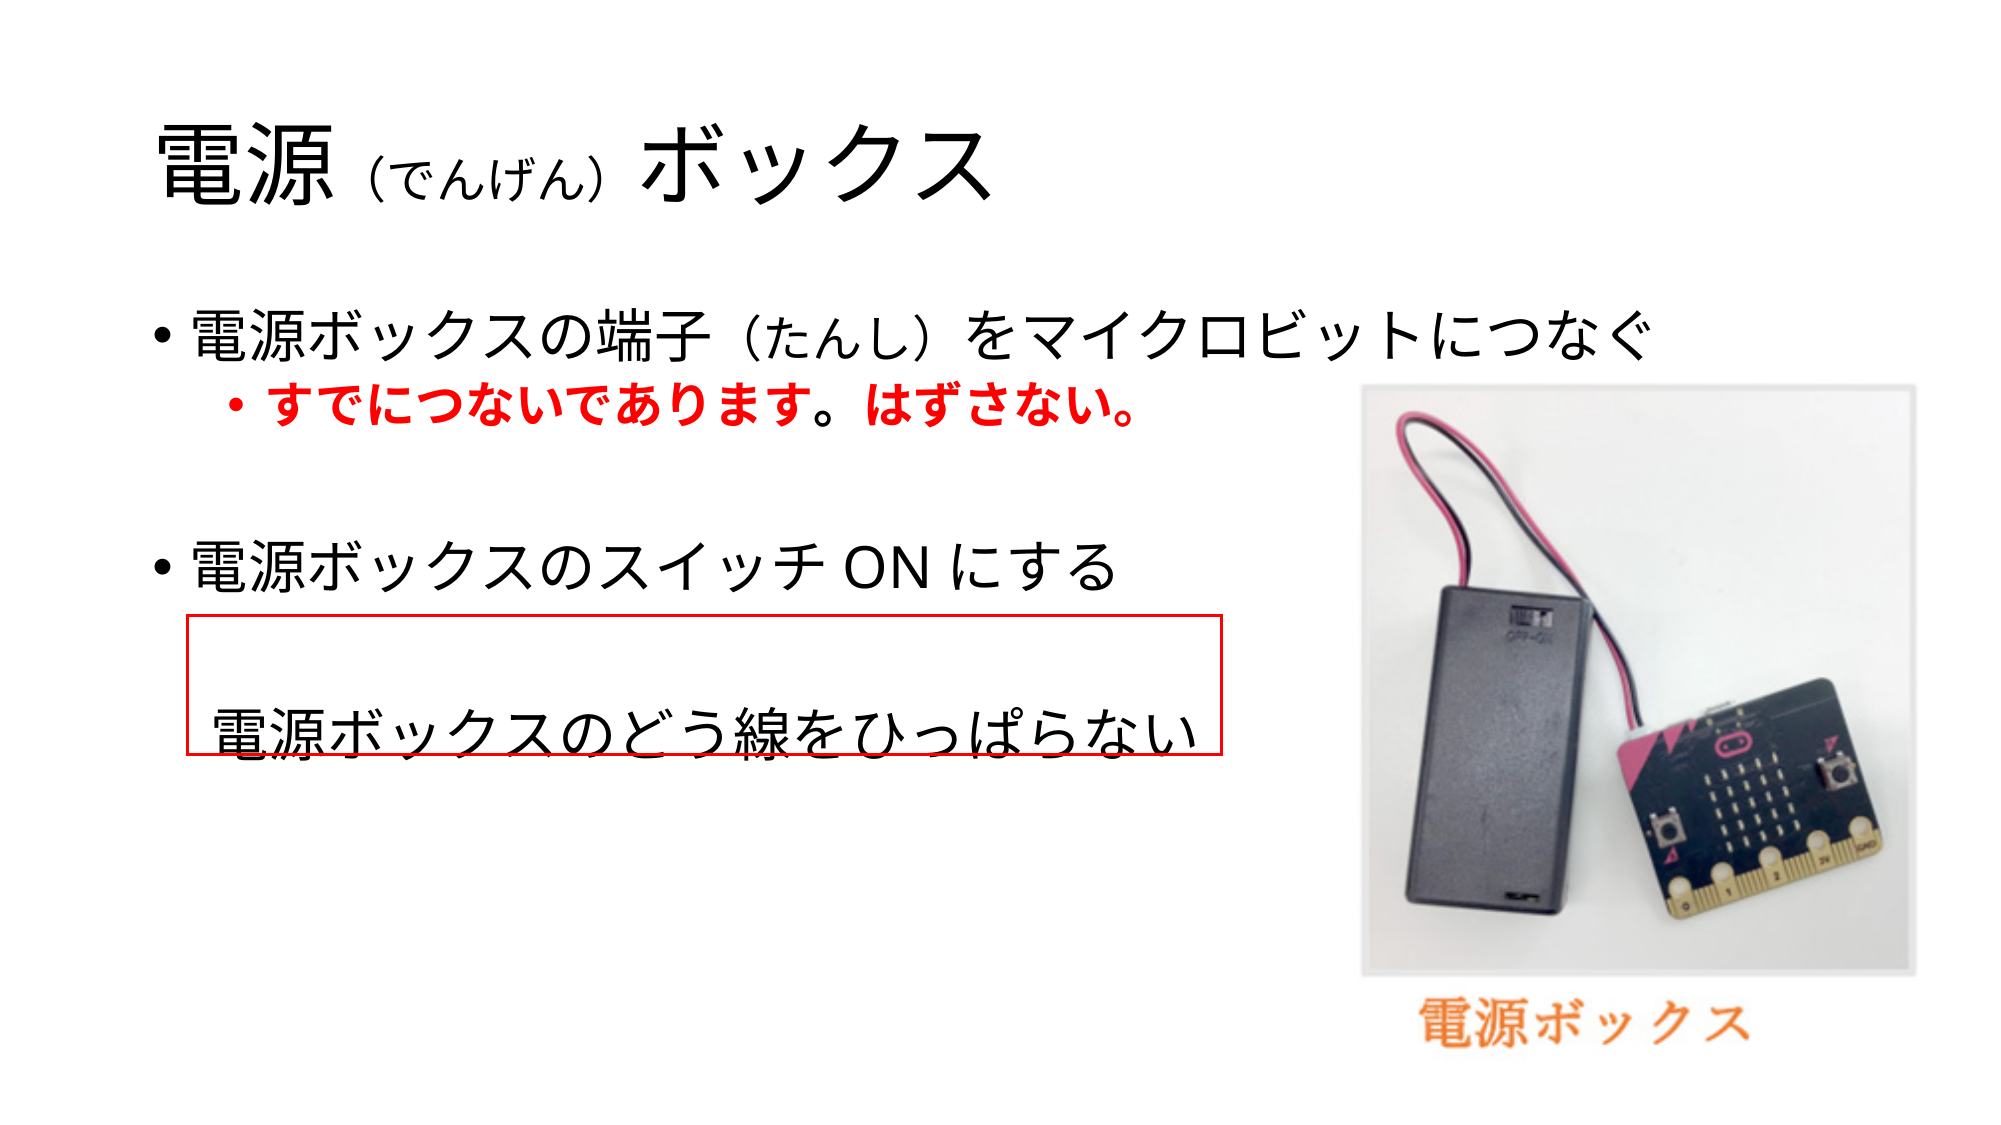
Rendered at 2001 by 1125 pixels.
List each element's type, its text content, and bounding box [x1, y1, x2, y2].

title 電源（でんげん）ボックス [137, 59, 1863, 278]
picture [1353, 378, 1920, 1066]
text_box [187, 615, 1222, 755]
list 電源ボックスの端子（たんし）をマイクロビットにつなぐ すでにつないであります。はずさない。 電源ボックスのスイッチONにする 電源ボックスのどう線をひっぱらない [137, 299, 1863, 1014]
